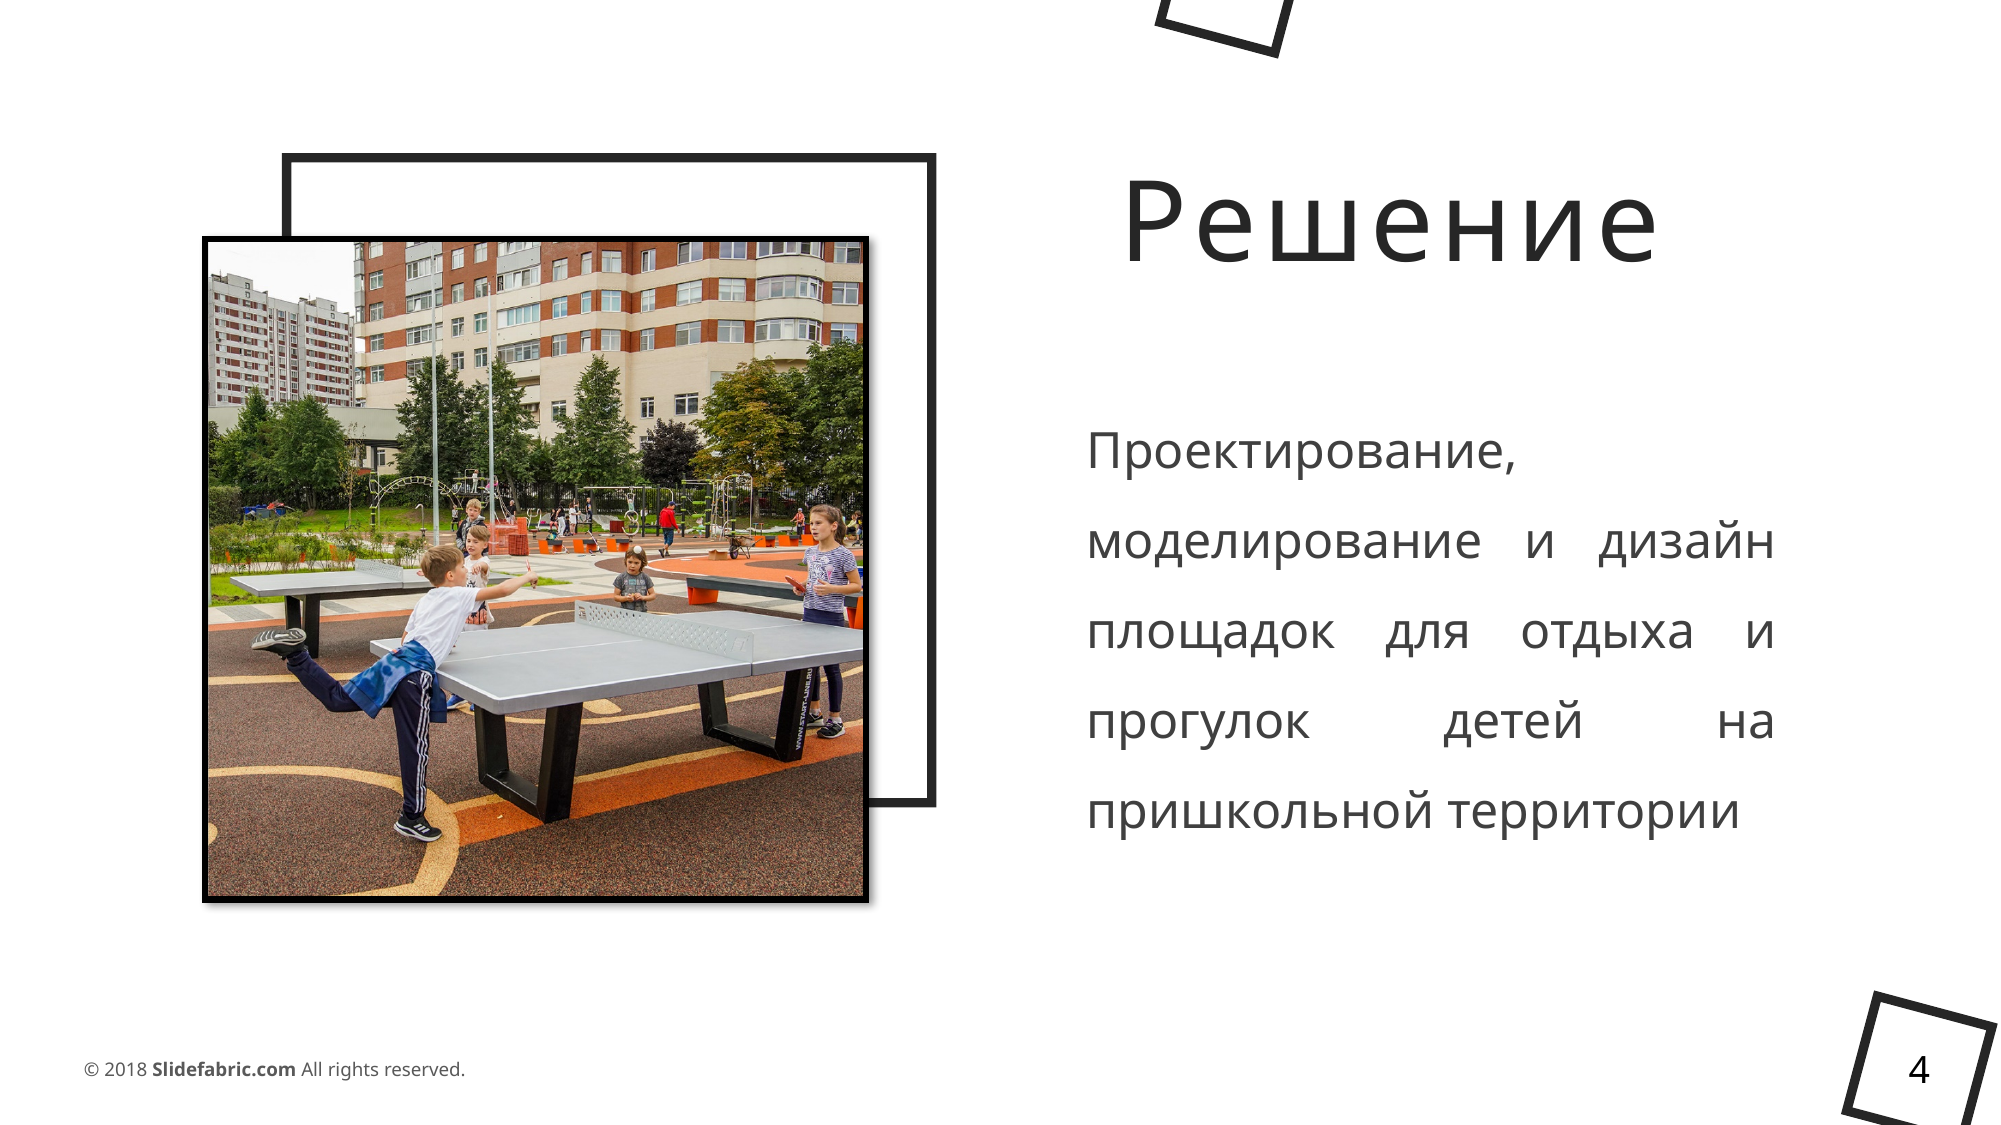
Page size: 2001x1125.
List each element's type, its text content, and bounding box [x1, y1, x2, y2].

text_box [1158, 0, 1290, 55]
text_box Проектирование, моделирование и дизайн площадок для отдыха и прогулок детей на пришкольной территории [1071, 381, 1792, 847]
picture [208, 241, 863, 897]
text_box Решение [1104, 141, 1676, 292]
